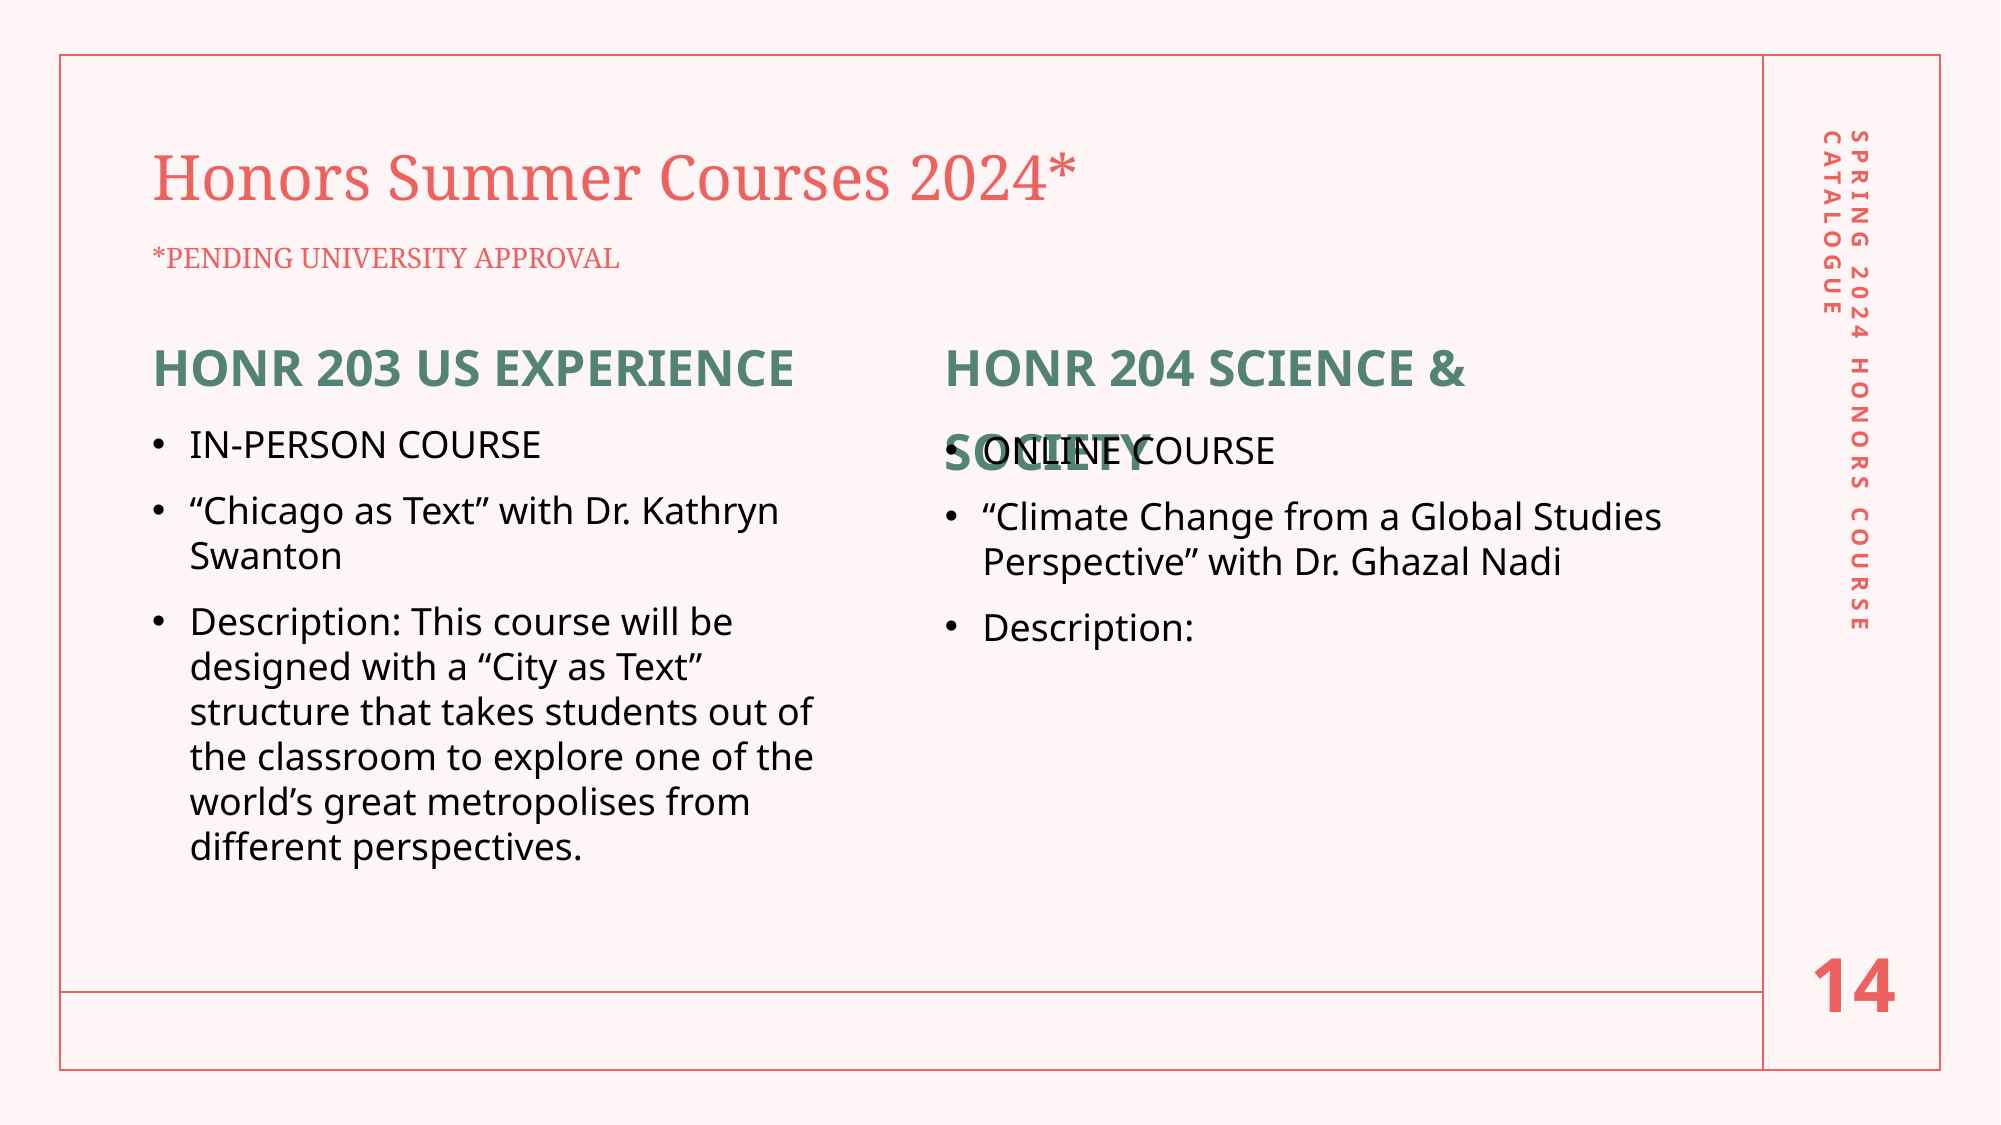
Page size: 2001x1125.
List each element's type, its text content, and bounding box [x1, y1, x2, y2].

footer Spring 2024 Honors Course Catalogue [1822, 115, 1883, 791]
slide_number 14 [1775, 930, 1932, 1055]
title Honors Summer Courses 2024* *PENDING UNIVERSITY APPROVAL [137, 138, 1679, 317]
list HONR 203 US EXPERIENCE [137, 304, 887, 413]
list HONR 204 SCIENCE & SOCIETY [929, 304, 1679, 414]
list IN-PERSON COURSE “Chicago as Text” with Dr. Kathryn Swanton Description: This course will be designed with a “City as Text” structure that takes students out of the classroom to explore one of the world’s great metropolises from different perspectives. [137, 413, 887, 987]
list ONLINE COURSE “Climate Change from a Global Studies Perspective” with Dr. Ghazal Nadi Description: [929, 419, 1679, 993]
